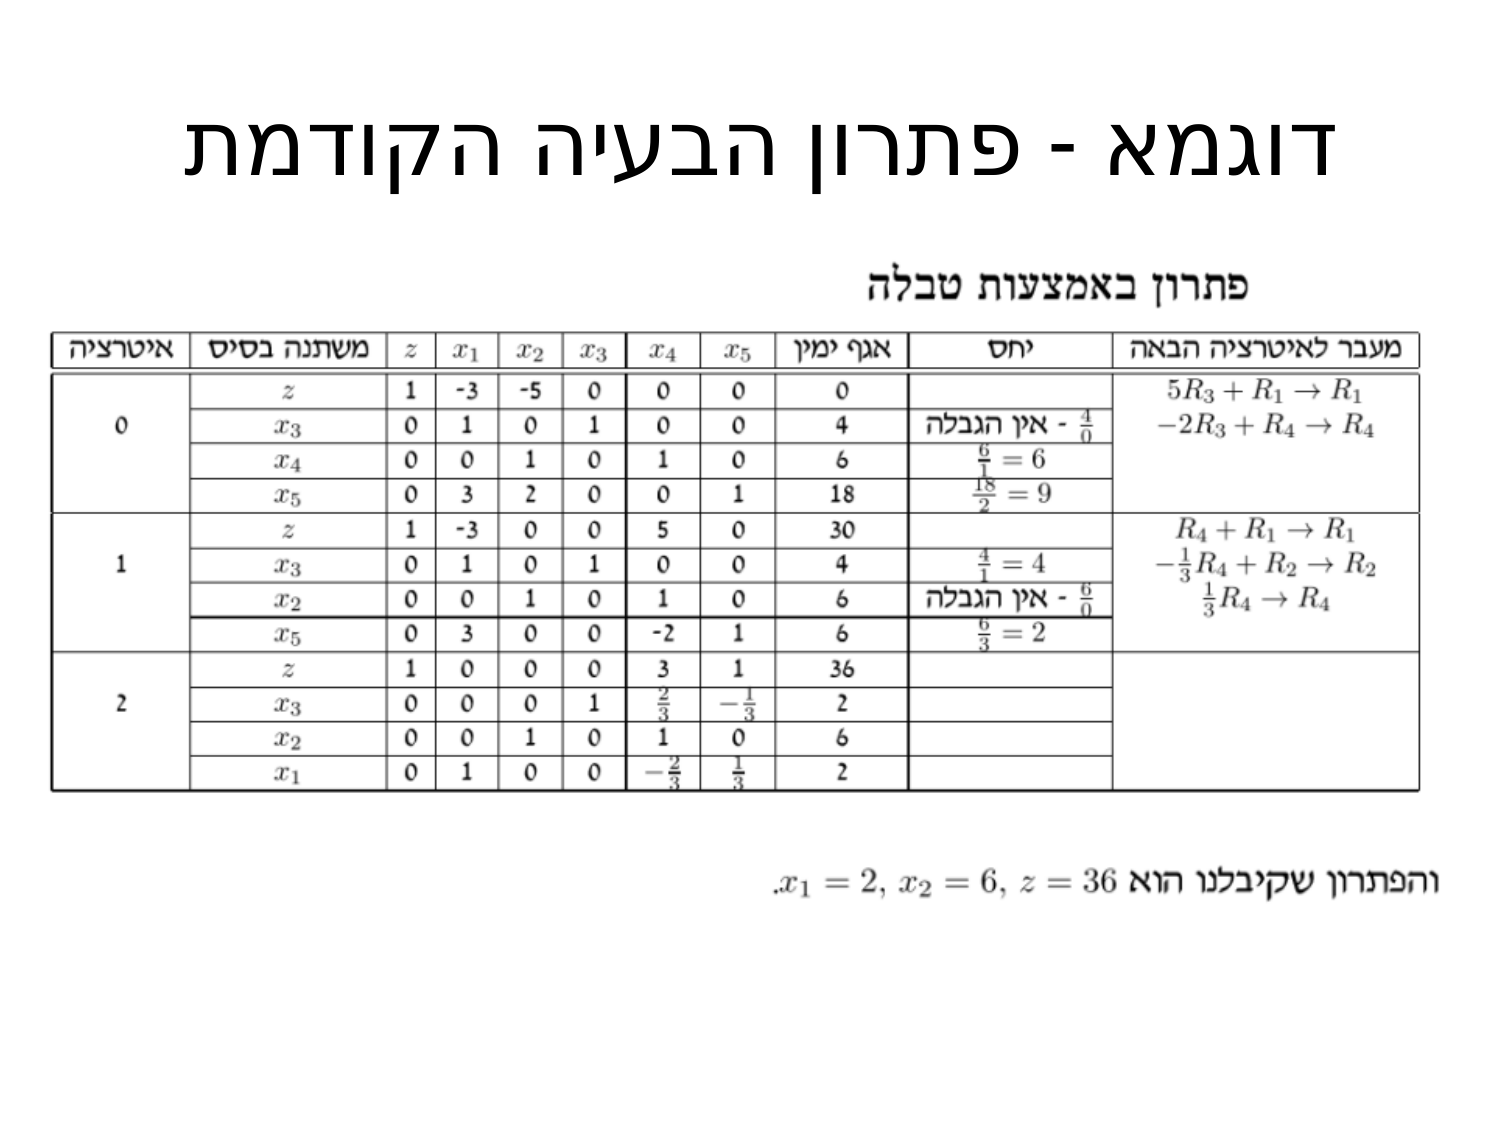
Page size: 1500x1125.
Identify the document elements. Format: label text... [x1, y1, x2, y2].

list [29, 243, 1451, 905]
title דוגמא - פתרון הבעיה הקודמת [75, 45, 1425, 233]
